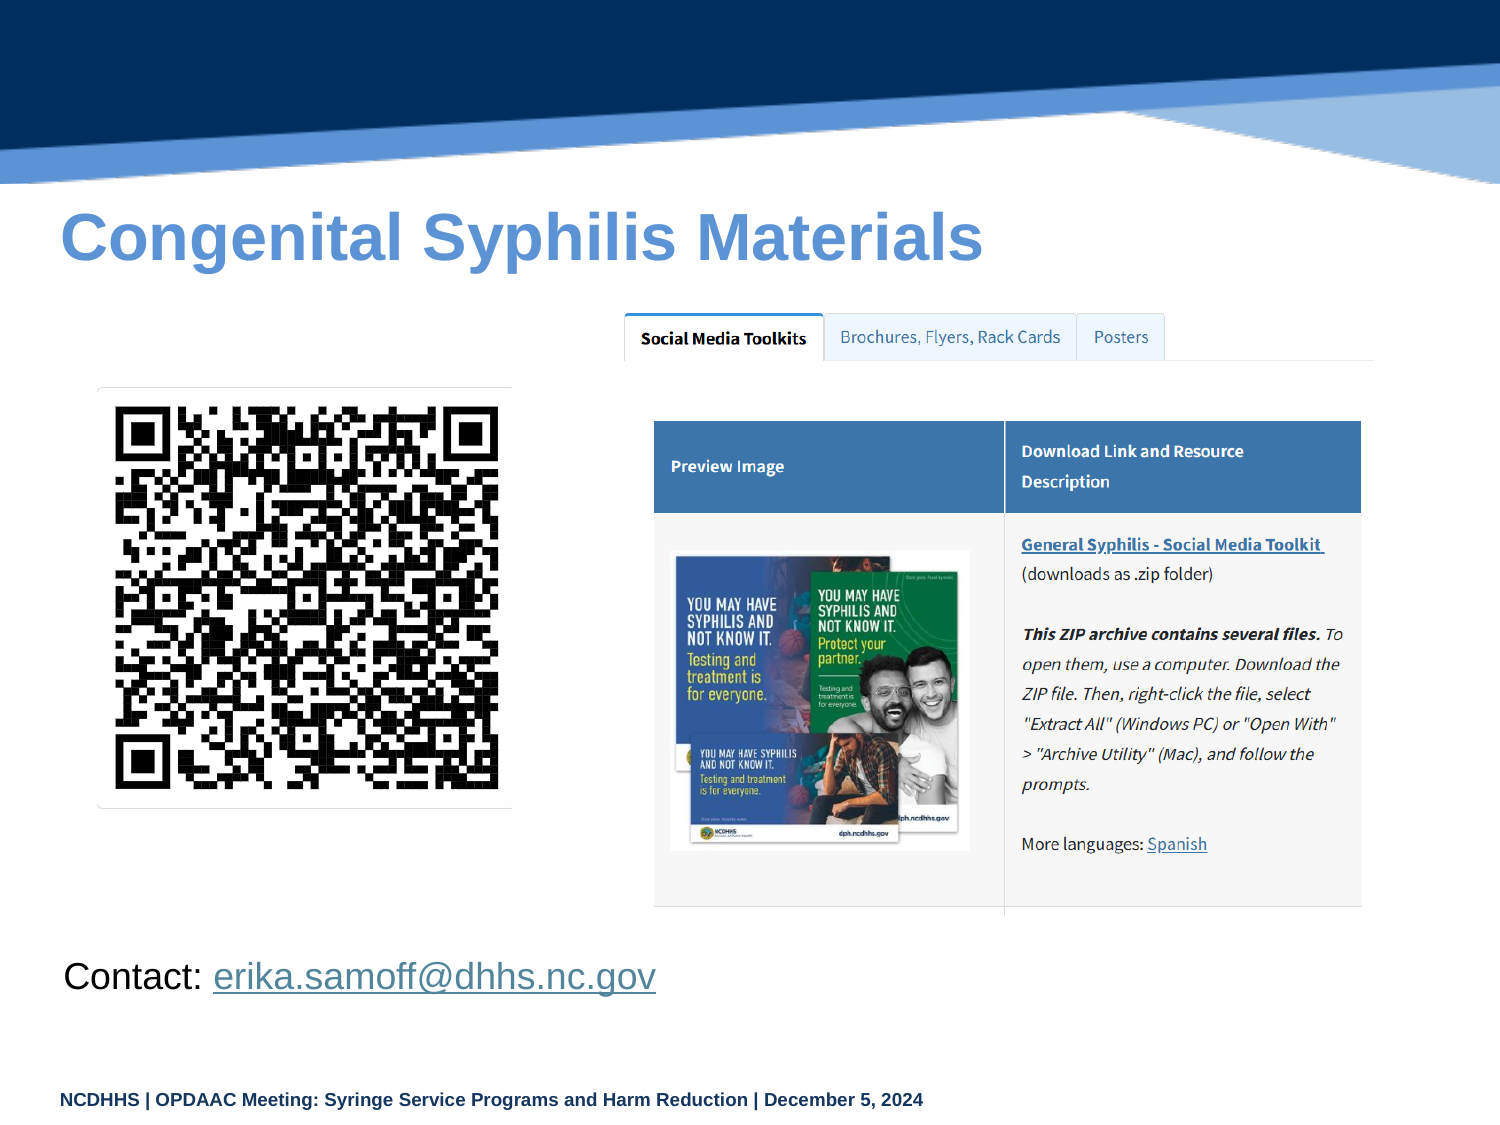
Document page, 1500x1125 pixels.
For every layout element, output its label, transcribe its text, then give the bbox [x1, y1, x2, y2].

picture [606, 281, 1375, 916]
text_box Contact: erika.samoff@dhhs.nc.gov [48, 944, 682, 1005]
title Congenital Syphilis Materials [45, 195, 1450, 285]
picture [97, 386, 512, 811]
